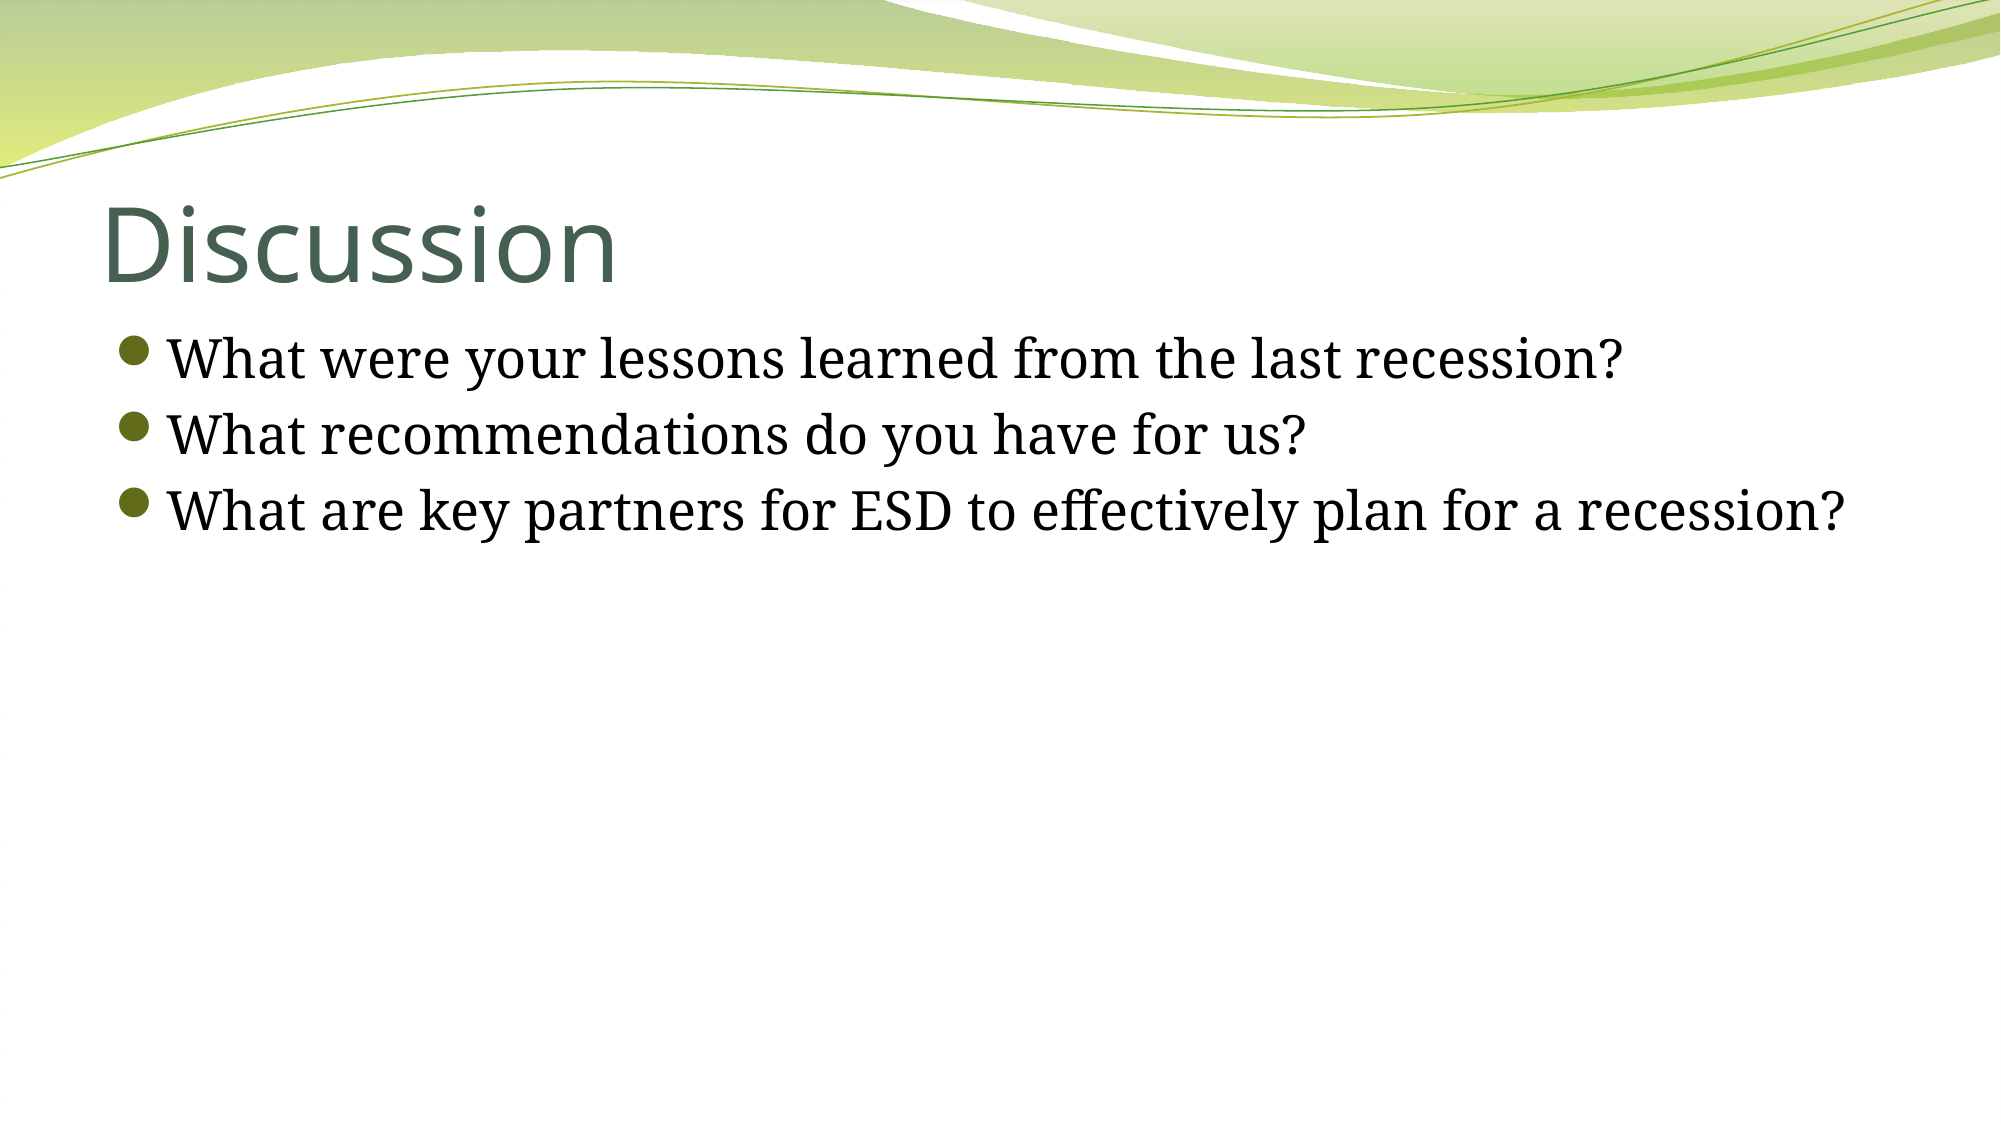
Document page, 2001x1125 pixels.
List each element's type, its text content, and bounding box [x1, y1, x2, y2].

title Discussion [99, 115, 1900, 303]
list What were your lessons learned from the last recession? What recommendations do you have for us? What are key partners for ESD to effectively plan for a recession? [99, 317, 1900, 1038]
